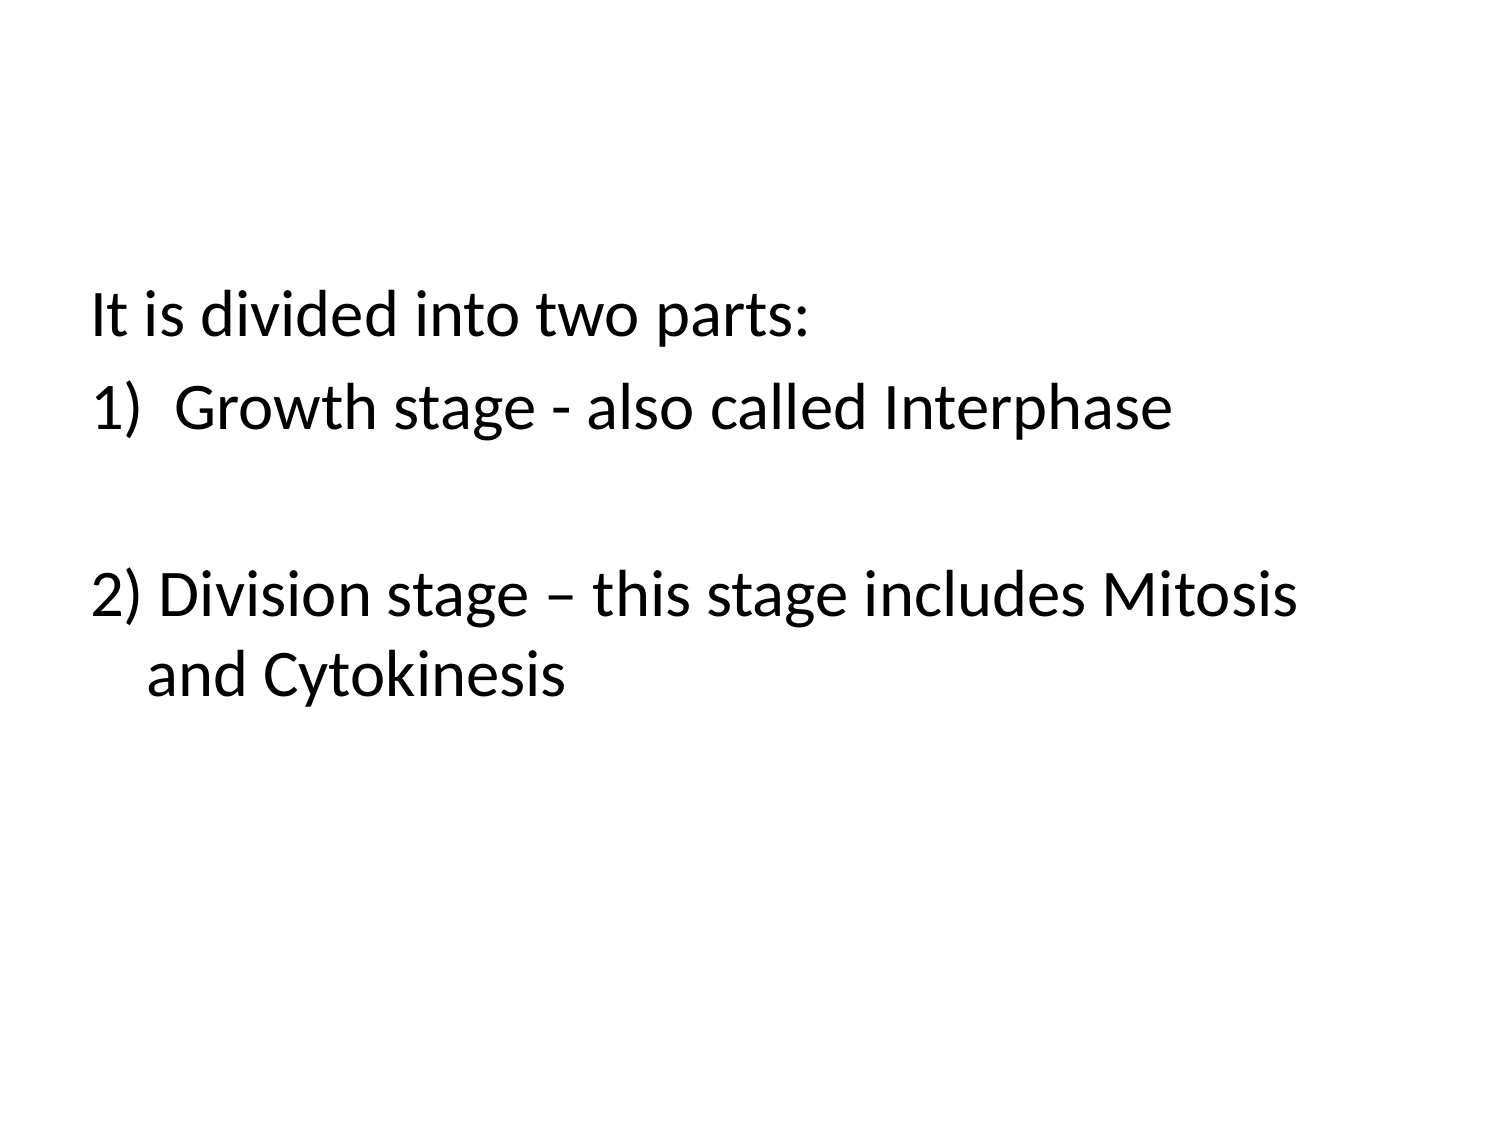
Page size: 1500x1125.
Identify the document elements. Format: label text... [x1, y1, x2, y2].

list It is divided into two parts: Growth stage - also called Interphase 2) Division stage – this stage includes Mitosis and Cytokinesis [75, 262, 1425, 1005]
